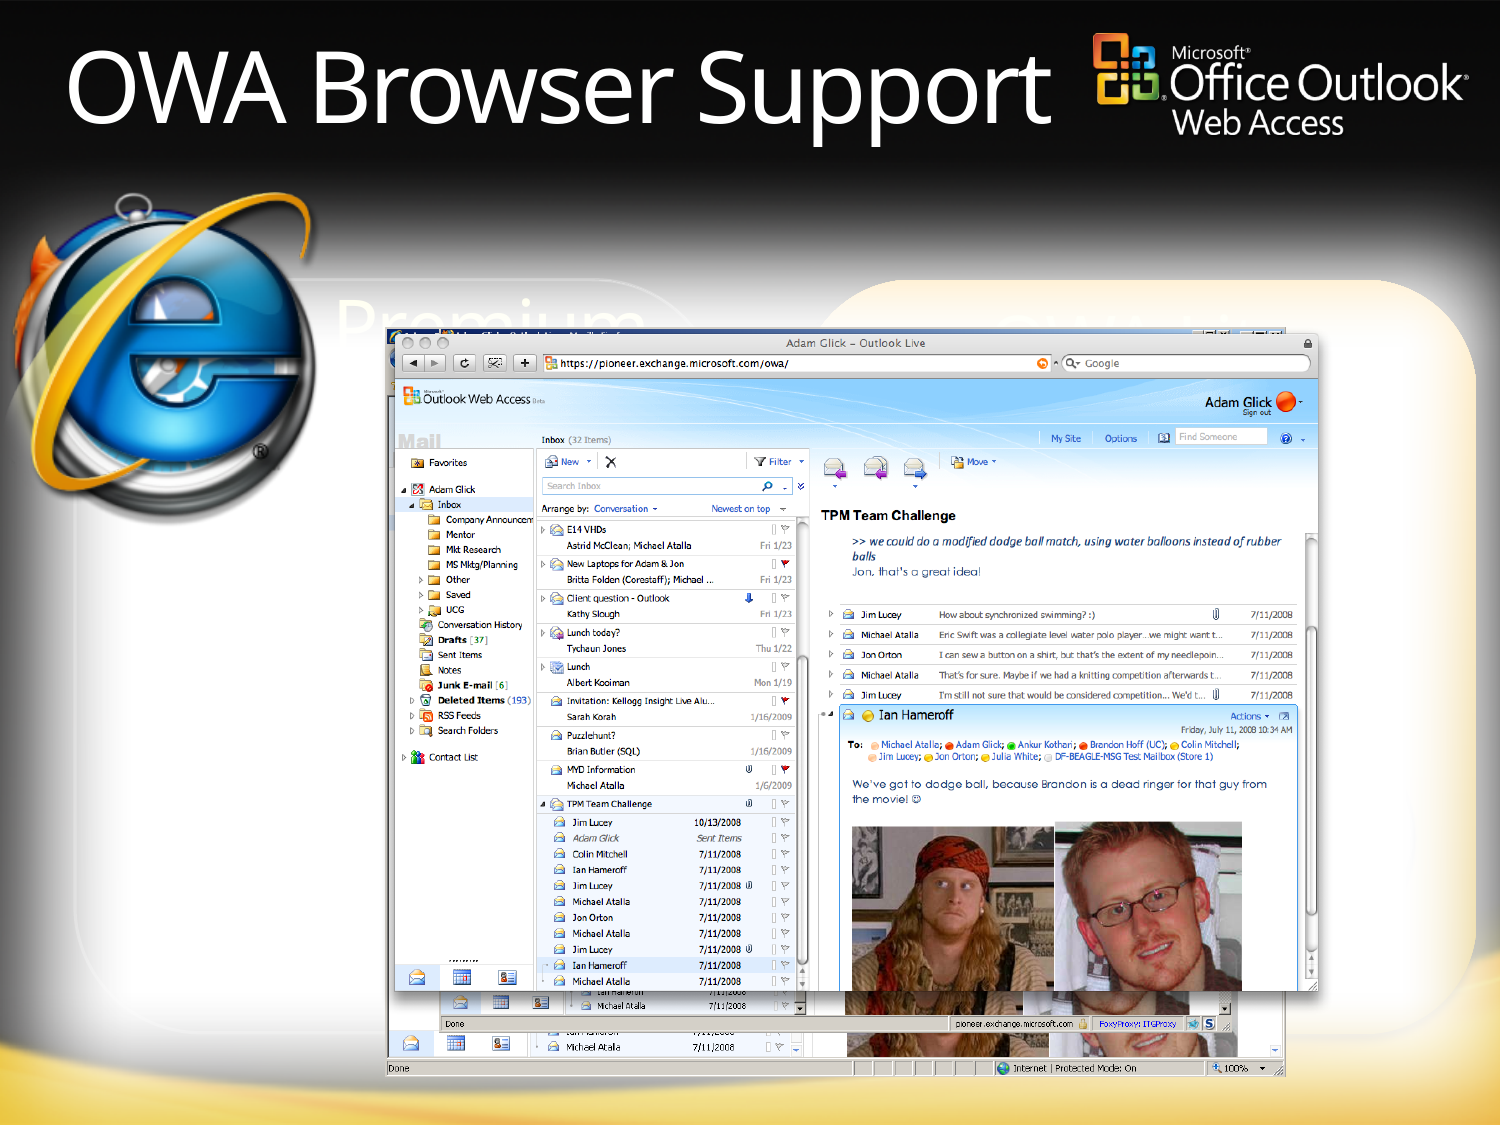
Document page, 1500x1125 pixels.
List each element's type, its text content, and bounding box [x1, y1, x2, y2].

picture [0, 0, 1500, 1125]
title OWA Browser Support [63, 37, 1088, 147]
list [378, 324, 1334, 1016]
